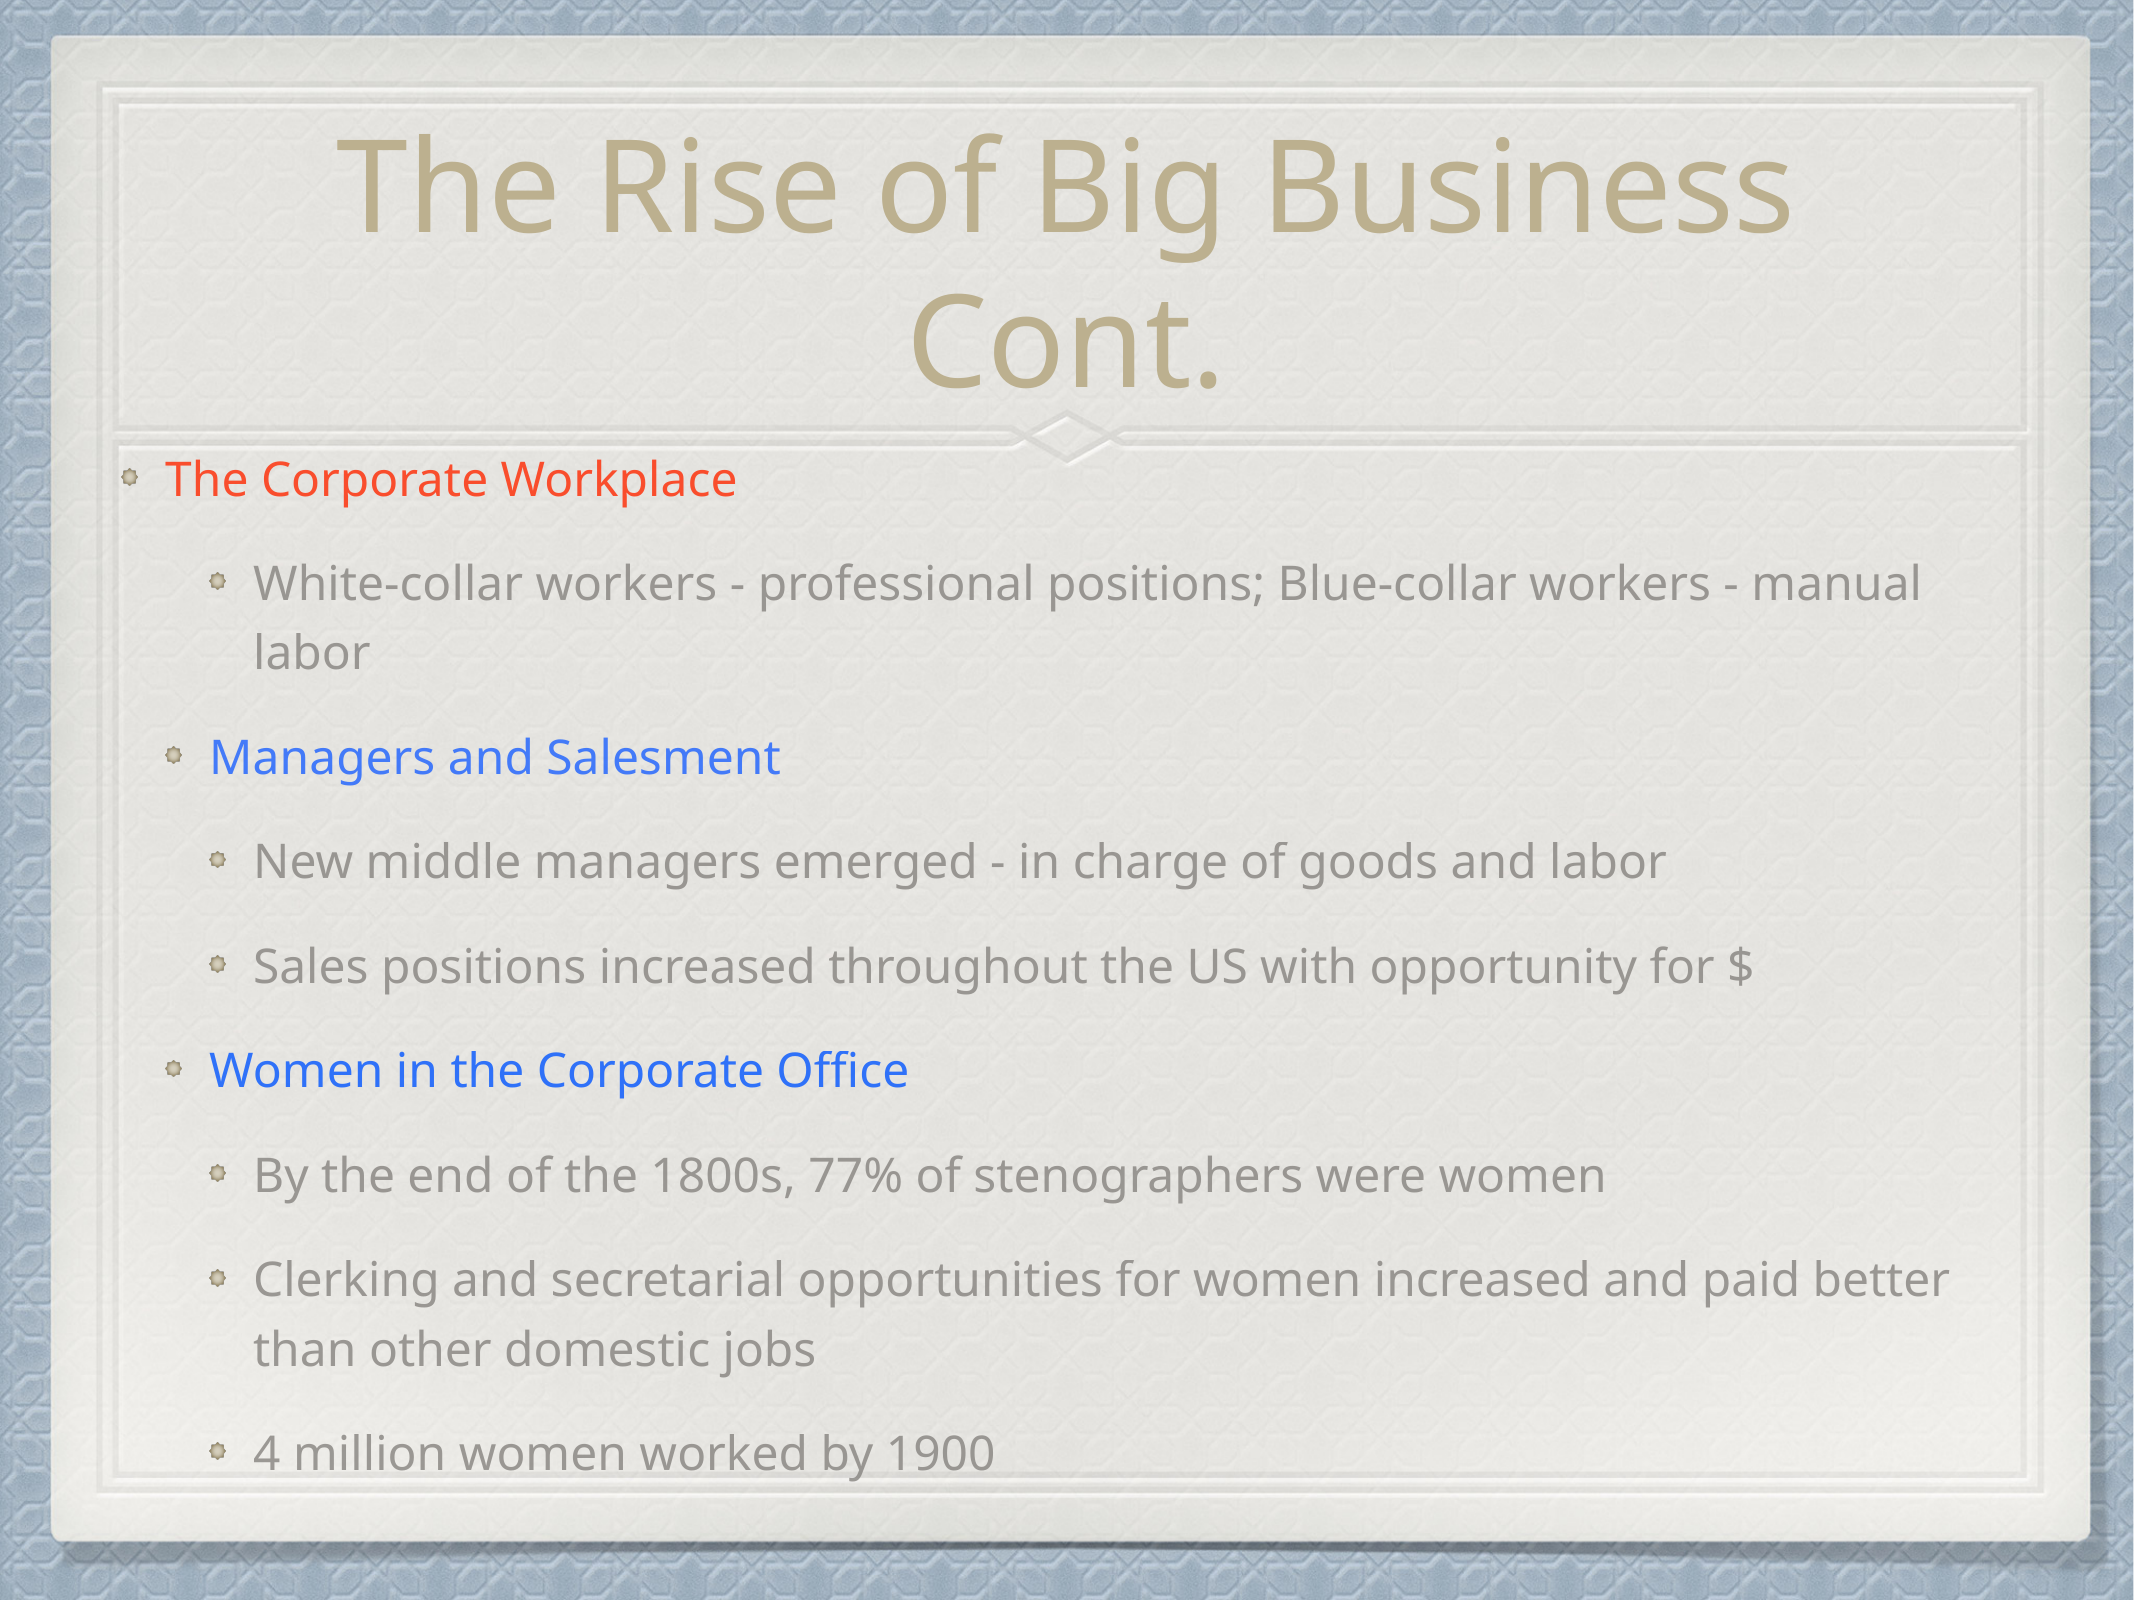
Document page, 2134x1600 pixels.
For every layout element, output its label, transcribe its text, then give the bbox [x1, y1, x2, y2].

list The Corporate Workplace White-collar workers - professional positions; Blue-collar workers - manual labor Managers and Salesment New middle managers emerged - in charge of goods and labor Sales positions increased throughout the US with opportunity for $ Women in the Corporate Office By the end of the 1800s, 77% of stenographers were women Clerking and secretarial opportunities for women increased and paid better than other domestic jobs 4 million women worked by 1900 [120, 450, 2013, 1466]
picture [0, 0, 2134, 1600]
title The Rise of Big Business Cont. [207, 122, 1926, 395]
